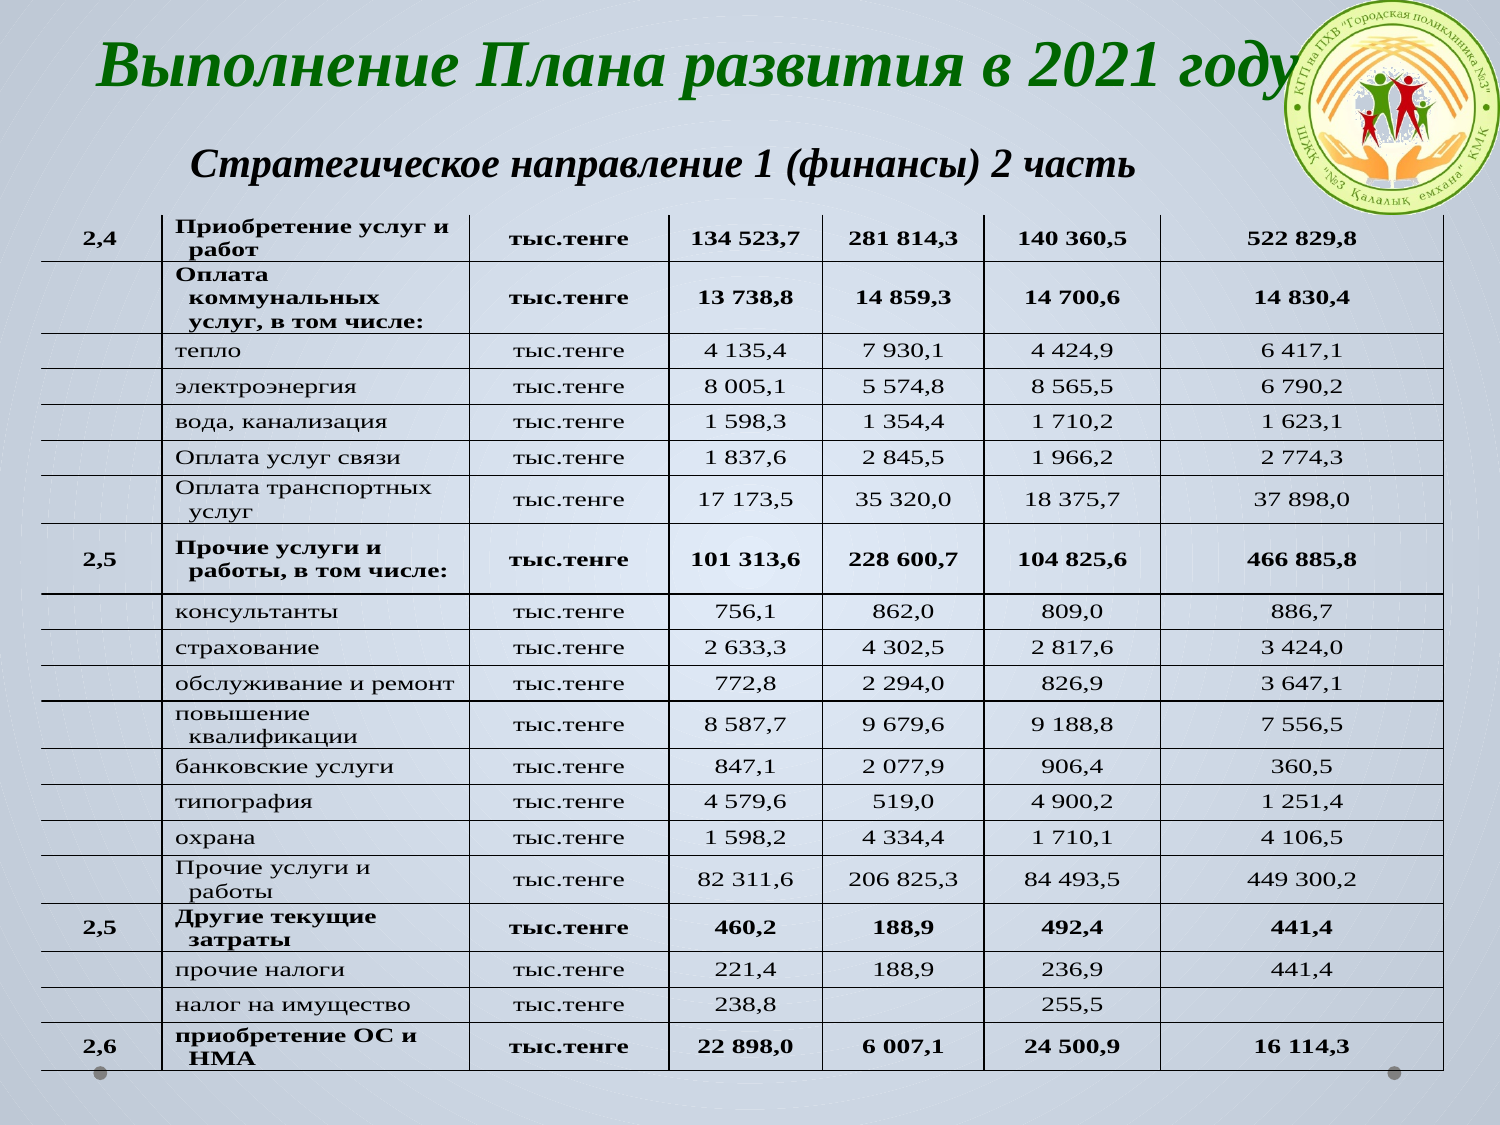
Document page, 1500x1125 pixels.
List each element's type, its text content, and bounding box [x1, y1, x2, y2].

picture [41, 0, 1500, 1118]
text_box Стратегическое направление 1 (финансы) 2 часть [41, 128, 1279, 193]
text_box Выполнение Плана развития в 2021 году [81, 0, 1282, 107]
